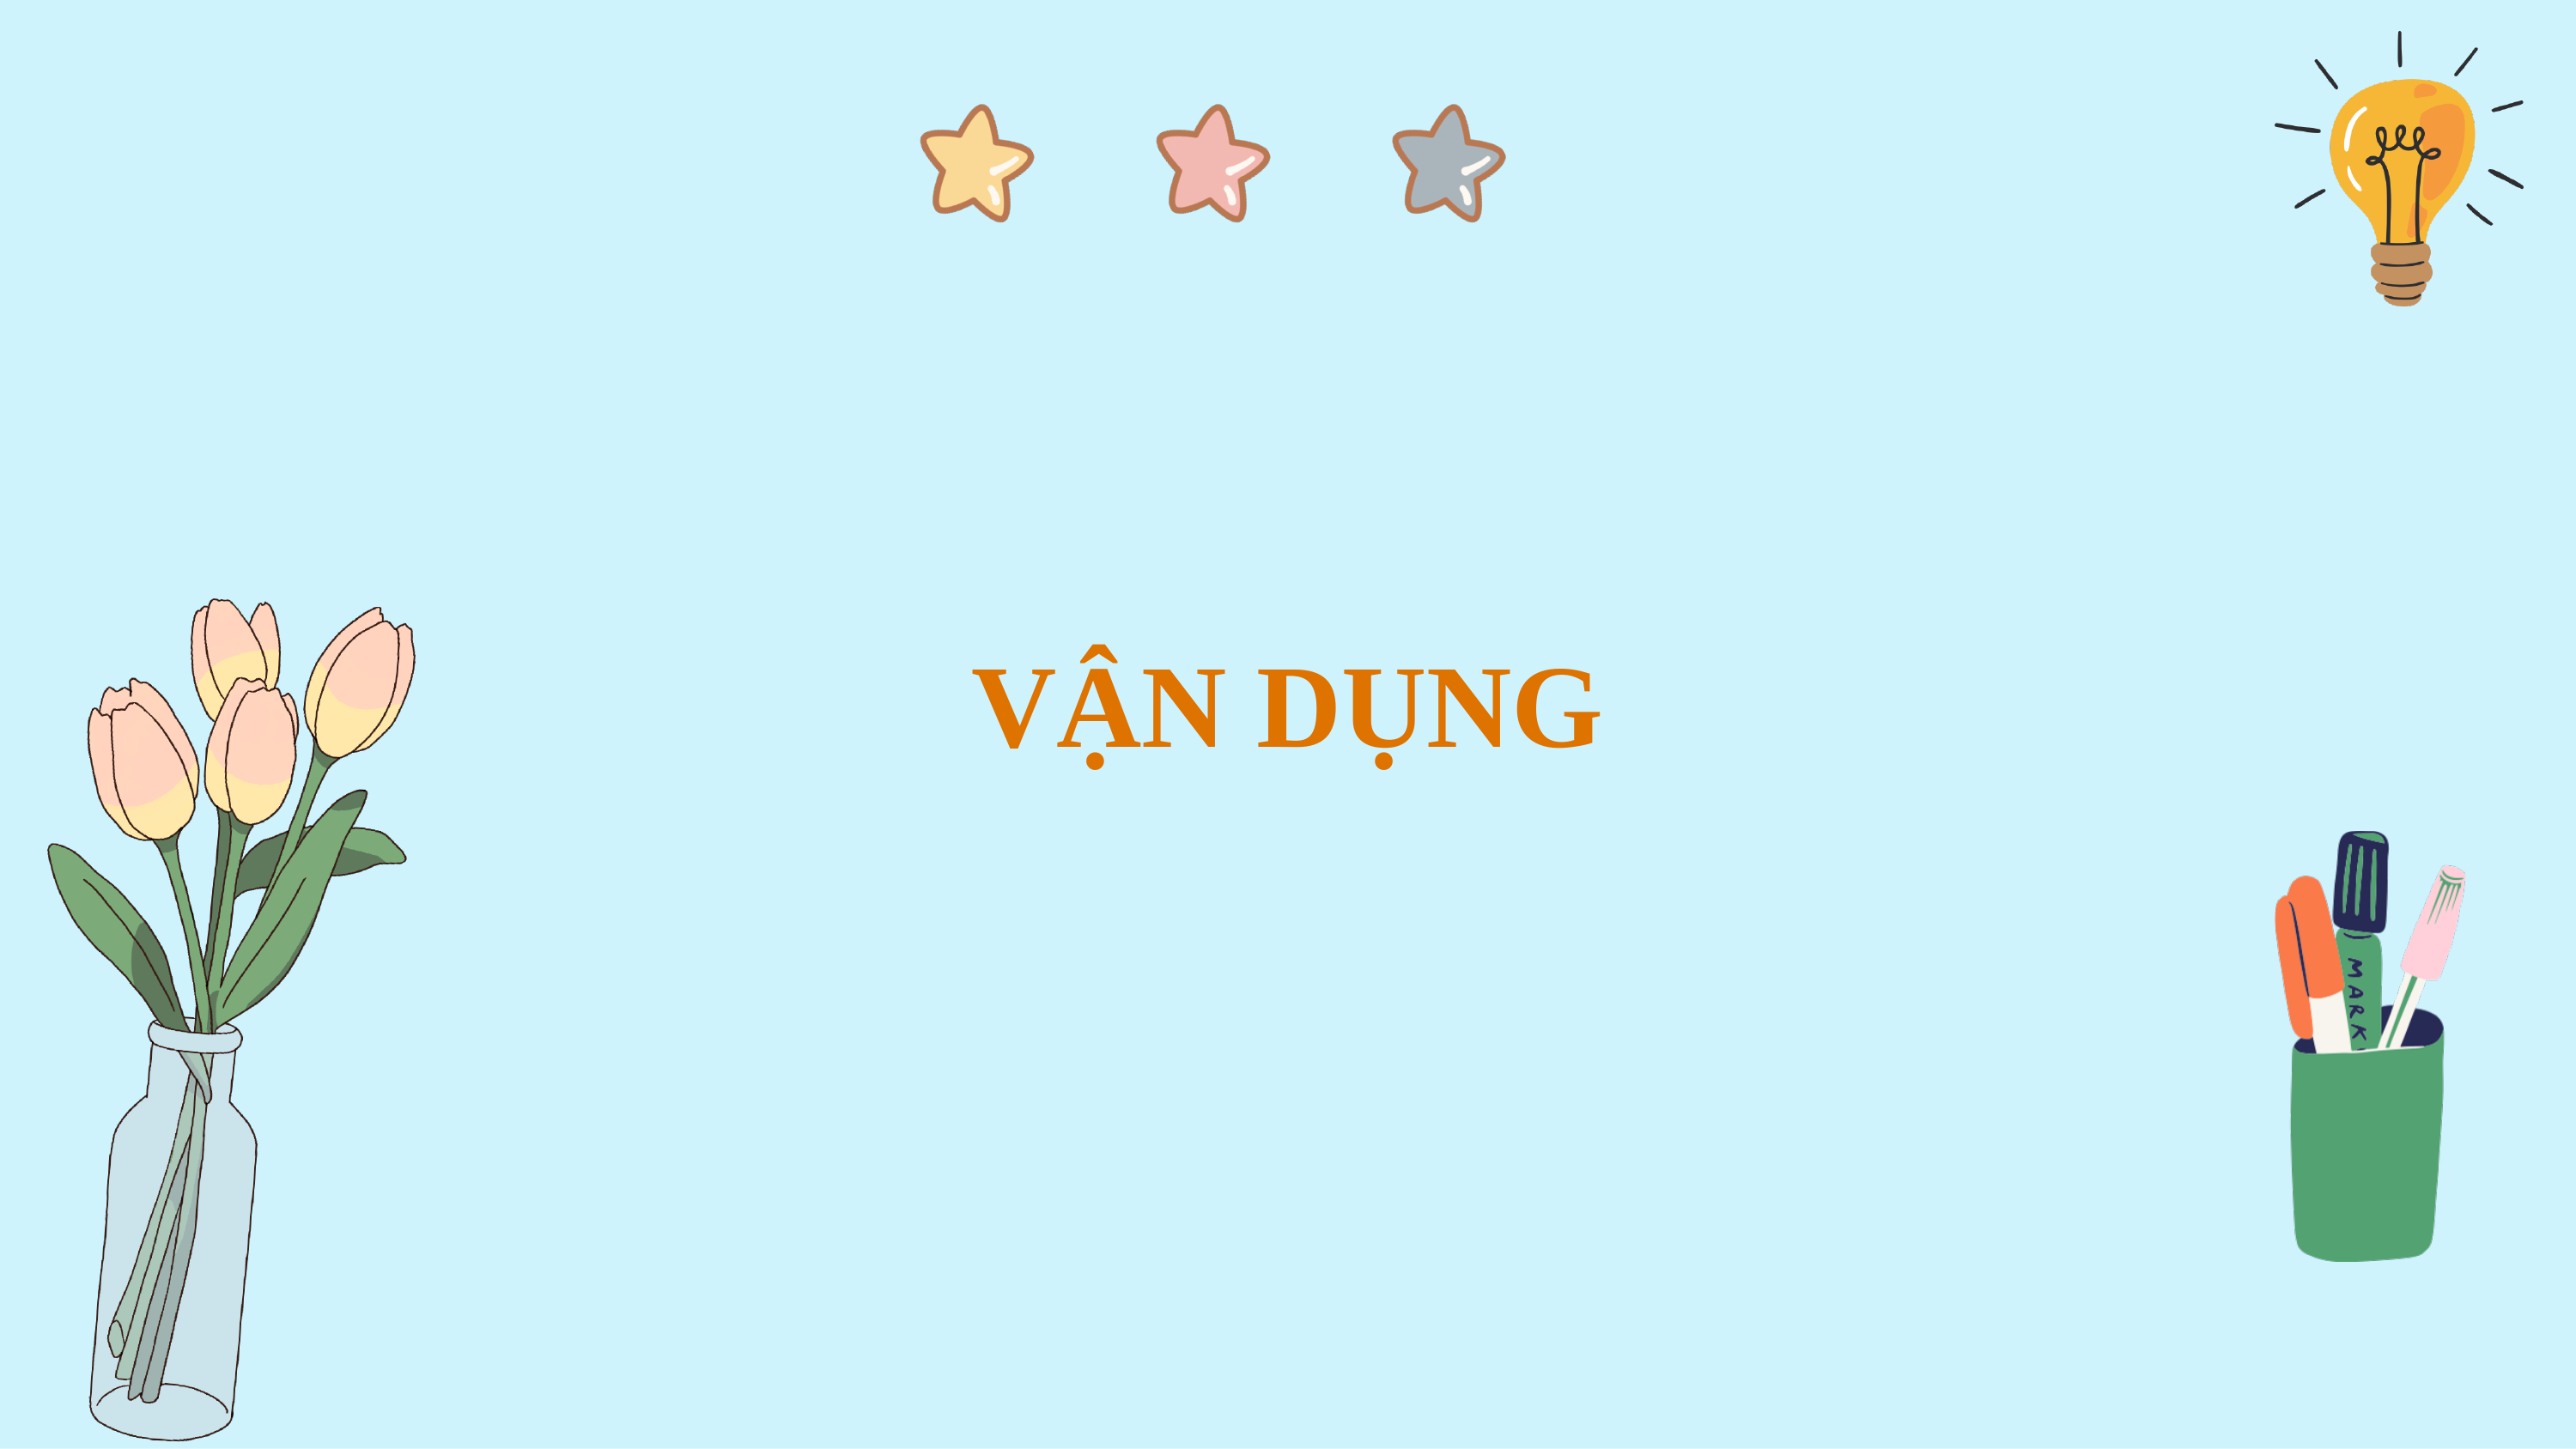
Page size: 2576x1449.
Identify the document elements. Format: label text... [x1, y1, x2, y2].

picture [2275, 31, 2524, 306]
picture [1375, 92, 1525, 246]
picture [2275, 831, 2467, 1263]
picture [1139, 92, 1290, 246]
text_box VẬN DỤNG [514, 466, 2061, 933]
picture [4, 585, 425, 1449]
picture [902, 92, 1054, 246]
